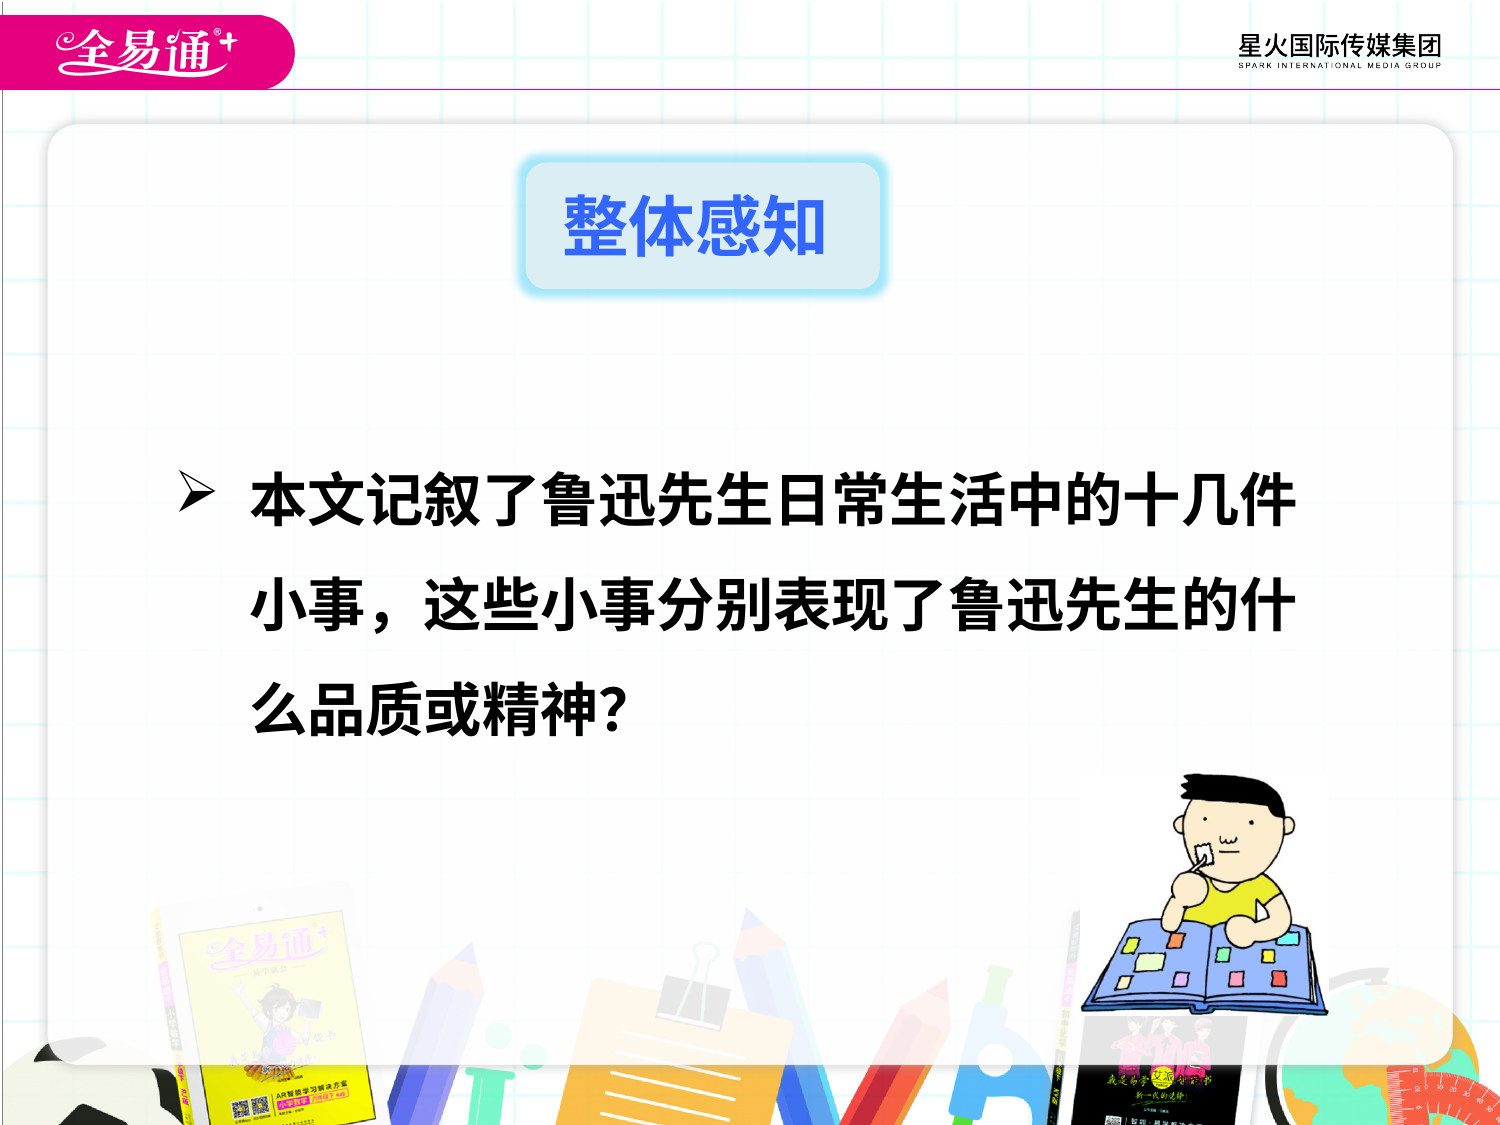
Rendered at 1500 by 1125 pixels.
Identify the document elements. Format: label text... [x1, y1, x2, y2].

picture [0, 2, 1500, 1125]
text_box 本文记叙了鲁迅先生日常生活中的十几件小事，这些小事分别表现了鲁迅先生的什么品质或精神？ [159, 420, 1353, 751]
text_box 整体感知 [547, 177, 845, 273]
text_box [523, 160, 883, 292]
